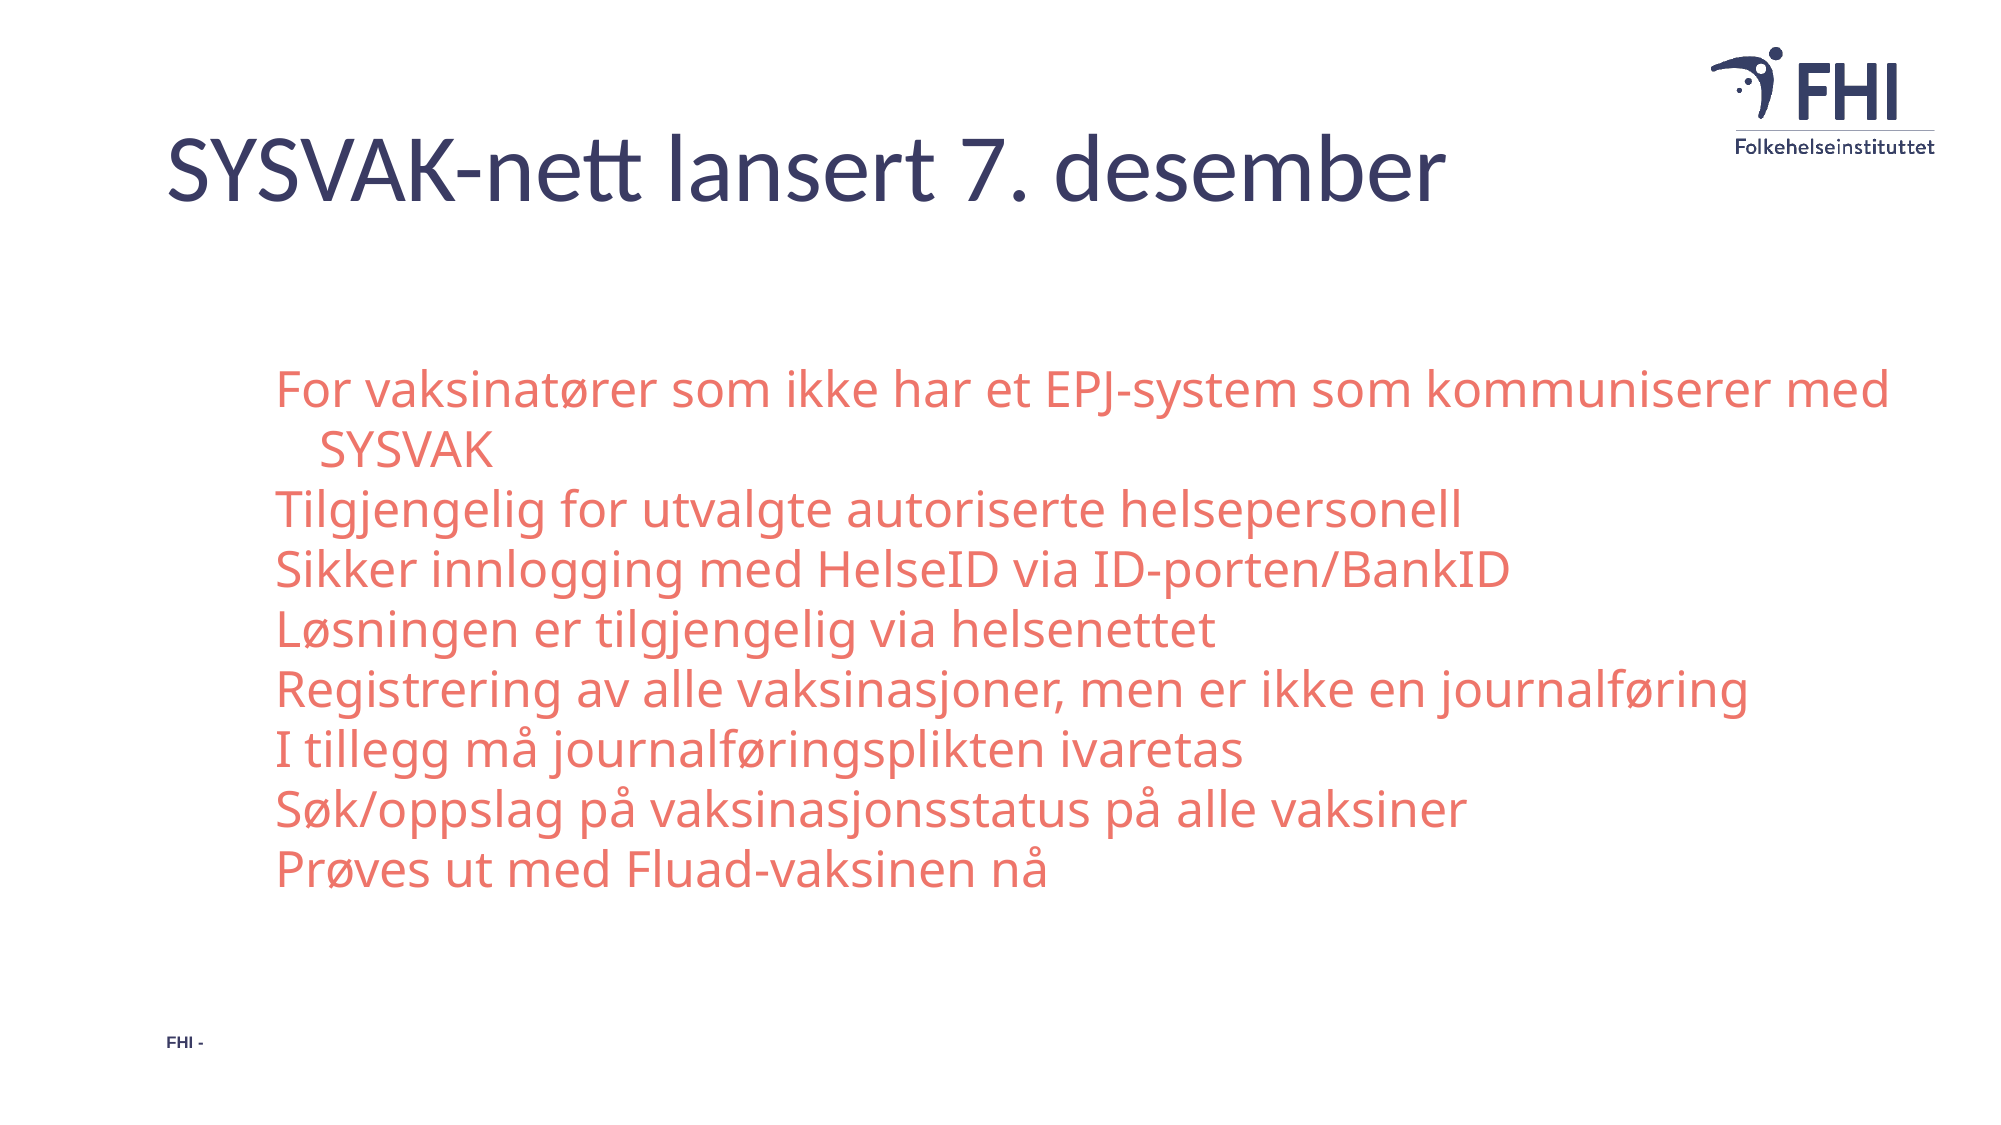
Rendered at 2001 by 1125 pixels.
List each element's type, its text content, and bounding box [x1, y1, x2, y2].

list For vaksinatører som ikke har et EPJ-system som kommuniserer med SYSVAK Tilgjengelig for utvalgte autoriserte helsepersonell Sikker innlogging med HelseID via ID-porten/BankID Løsningen er tilgjengelig via helsenettet Registrering av alle vaksinasjoner, men er ikke en journalføring I tillegg må journalføringsplikten ivaretas Søk/oppslag på vaksinasjonsstatus på alle vaksiner Prøves ut med Fluad-vaksinen nå [275, 357, 2000, 955]
title SYSVAK-nett lansert 7. desember [166, 117, 1892, 224]
picture [1710, 45, 1935, 155]
